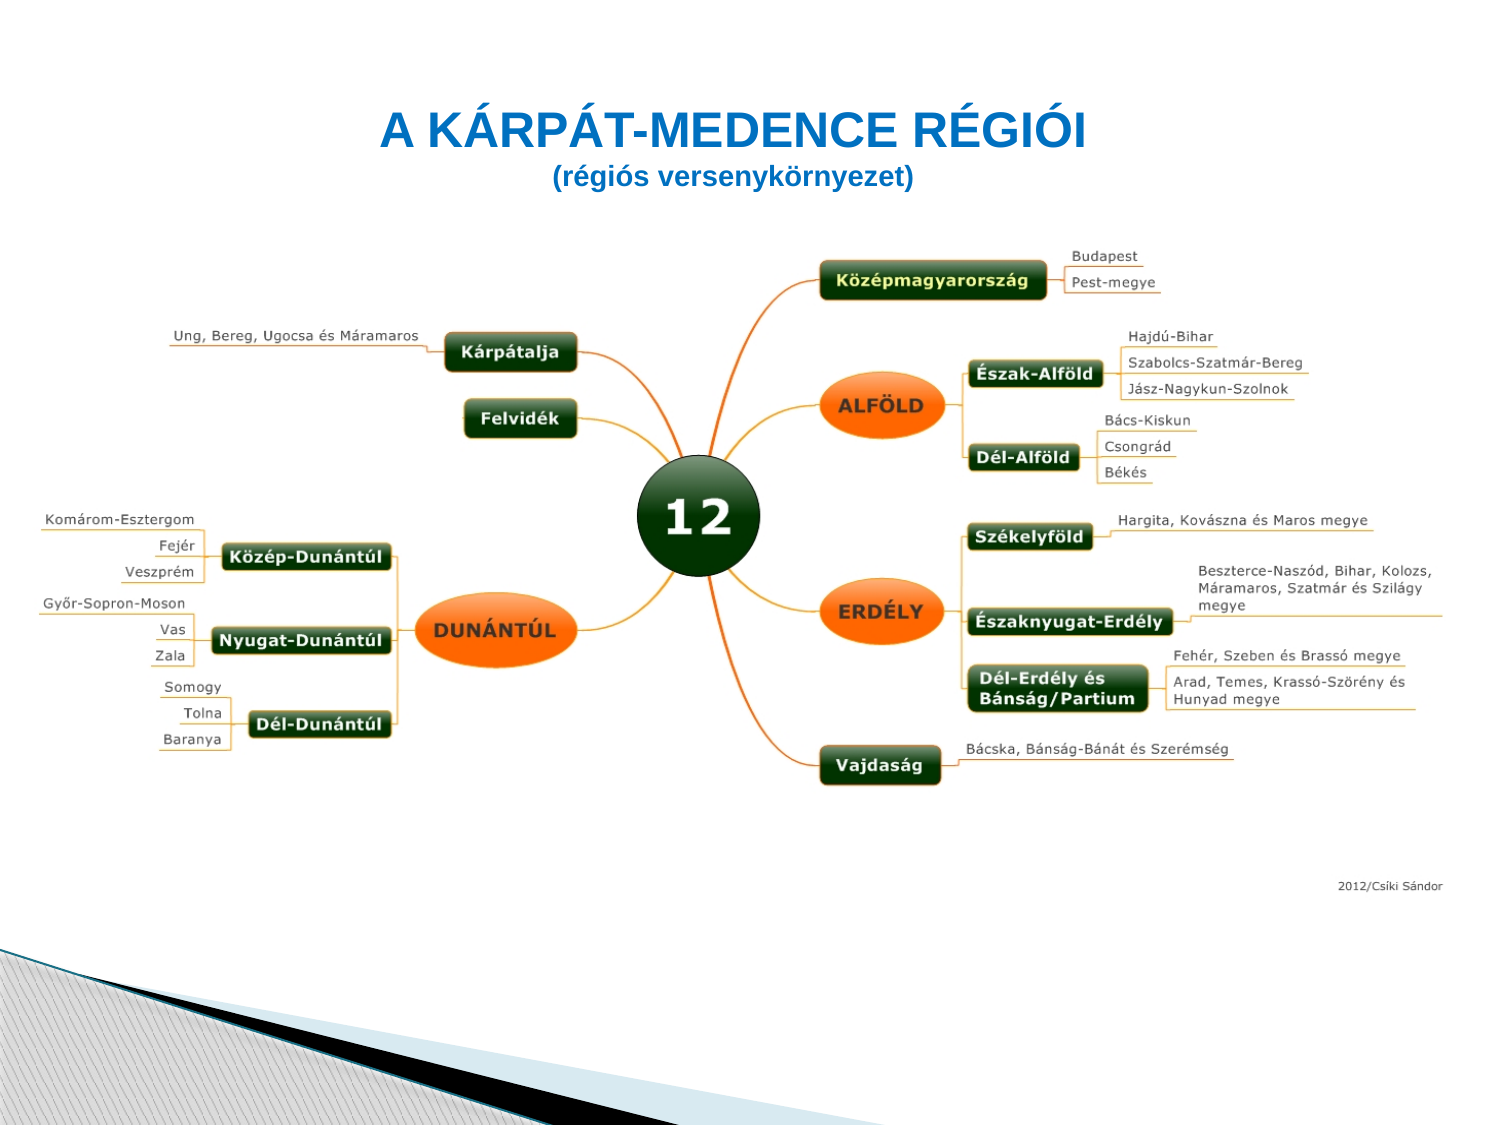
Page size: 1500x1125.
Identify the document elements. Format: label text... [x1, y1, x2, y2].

picture [0, 207, 1500, 941]
text_box A KÁRPÁT-MEDENCE RÉGIÓI (régiós versenykörnyezet) [364, 89, 1103, 200]
